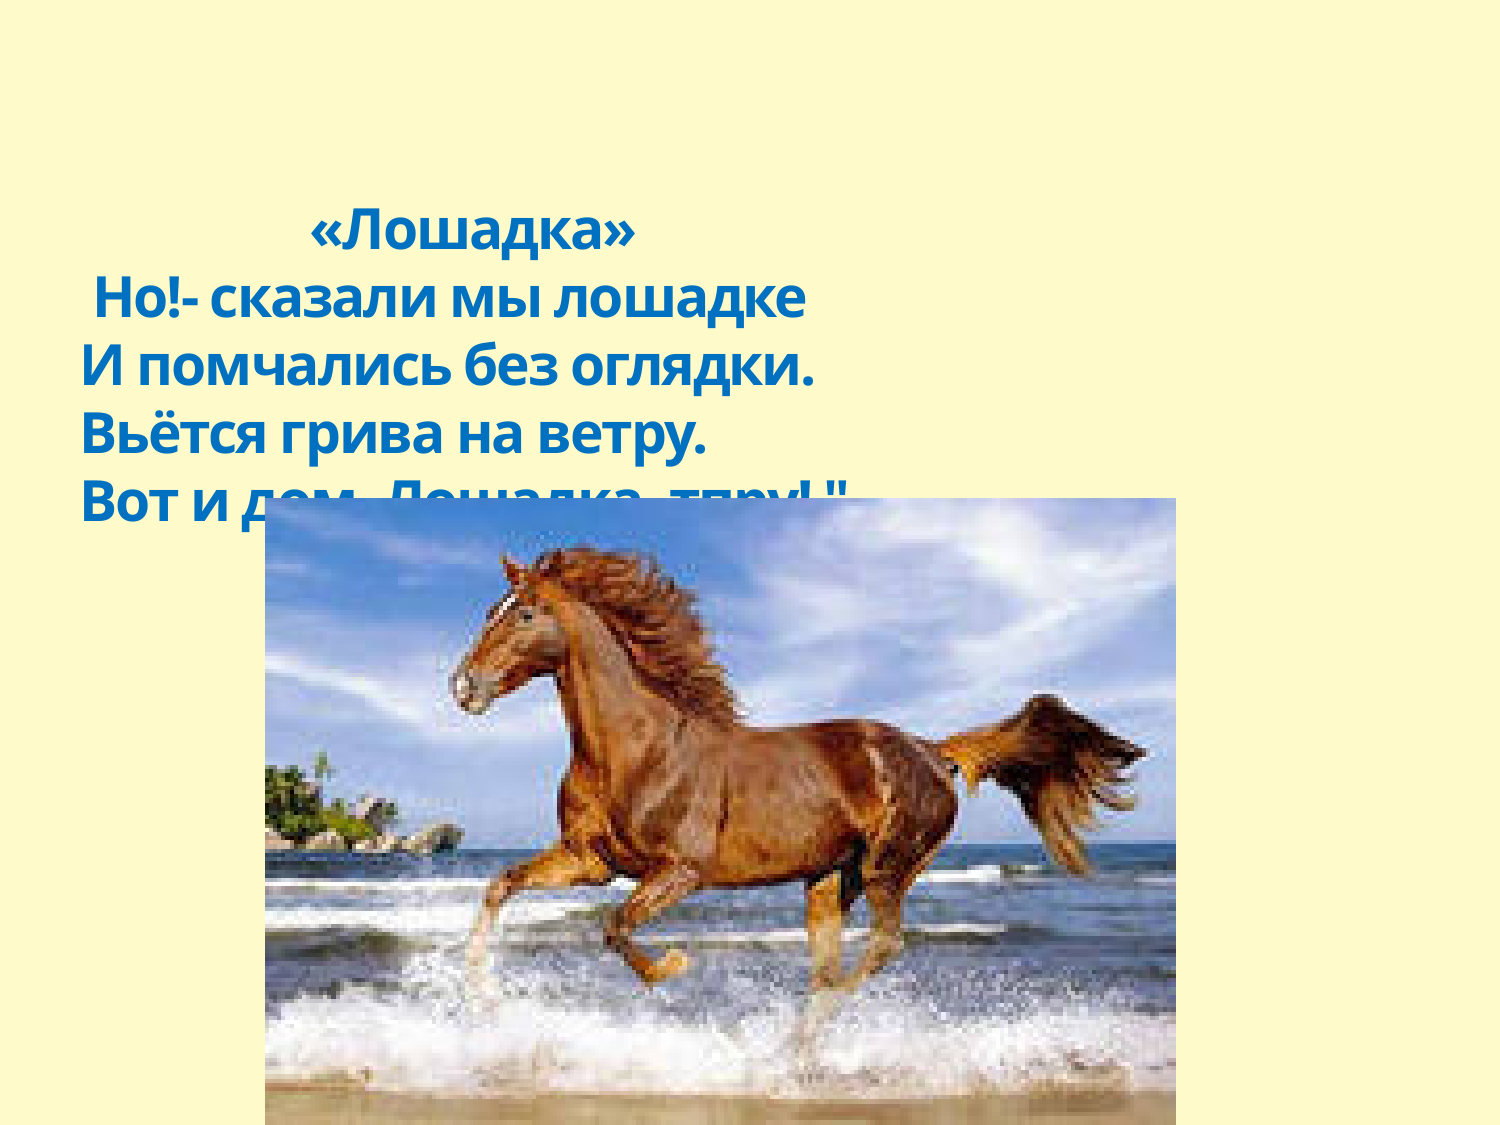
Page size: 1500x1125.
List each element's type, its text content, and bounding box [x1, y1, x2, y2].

picture [265, 498, 1177, 1125]
title «Лошадка» Но!- сказали мы лошадке И помчались без оглядки. Вьётся грива на ветру. Вот и дом. Лошадка, тпру! " [64, 42, 1415, 609]
